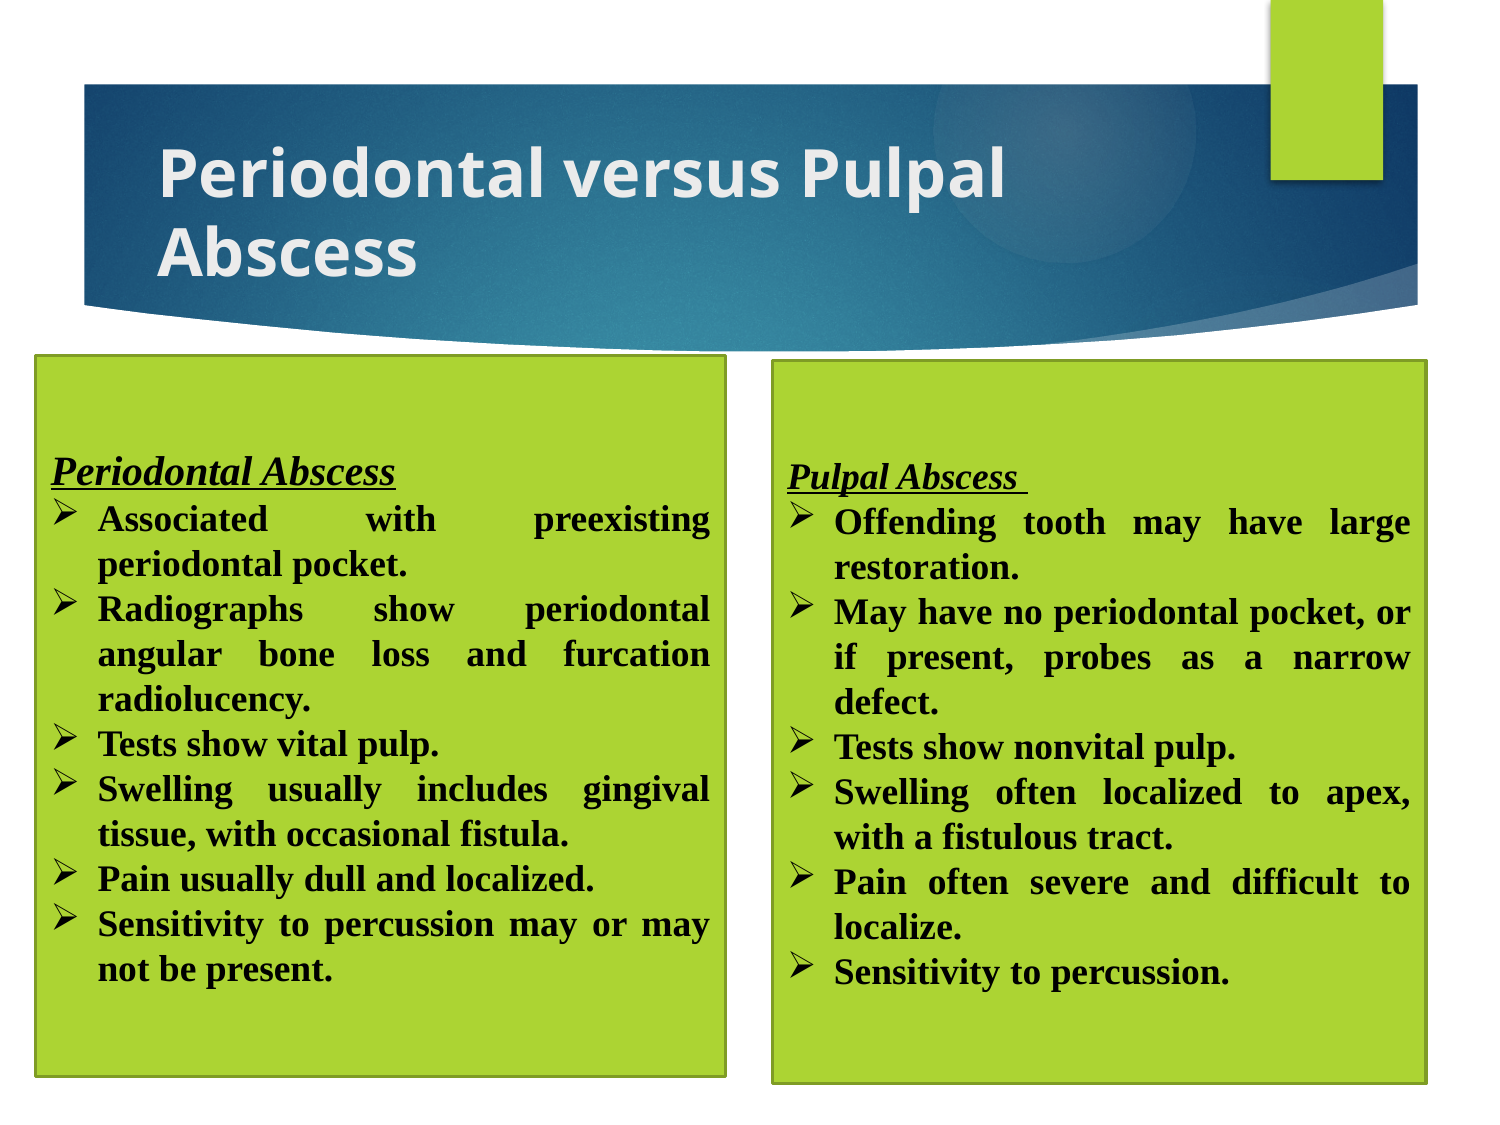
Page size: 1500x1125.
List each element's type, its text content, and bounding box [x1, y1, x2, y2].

text_box Pulpal Abscess Offending tooth may have large restoration. May have no periodontal pocket, or if present, probes as a narrow defect. Tests show nonvital pulp. Swelling often localized to apex, with a fistulous tract. Pain often severe and difficult to localize. Sensitivity to percussion. [771, 359, 1428, 1085]
text_box Periodontal Abscess Associated with preexisting periodontal pocket. Radiographs show periodontal angular bone loss and furcation radiolucency. Tests show vital pulp. Swelling usually includes gingival tissue, with occasional fistula. Pain usually dull and localized. Sensitivity to percussion may or may not be present. [34, 354, 727, 1078]
title Periodontal versus Pulpal Abscess [142, 152, 1301, 269]
